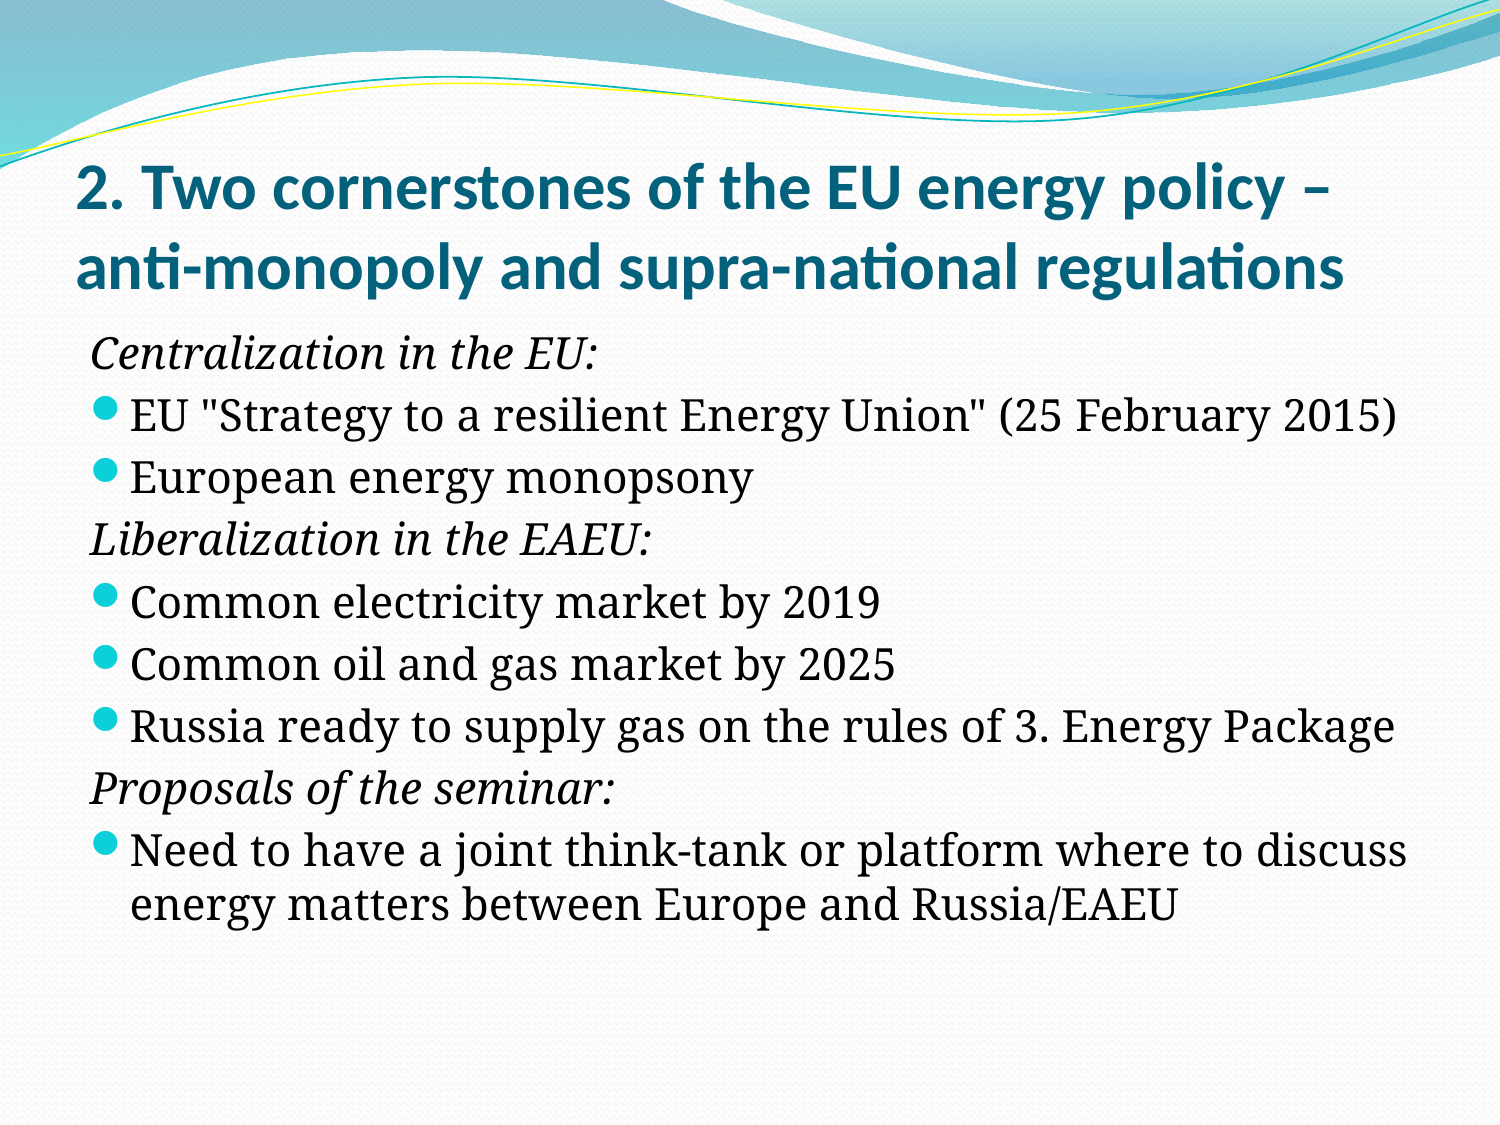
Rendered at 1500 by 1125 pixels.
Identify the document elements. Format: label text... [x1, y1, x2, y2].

title 2. Two cornerstones of the EU energy policy – anti-monopoly and supra-national regulations [75, 115, 1425, 303]
list Centralization in the EU: EU "Strategy to a resilient Energy Union" (25 February 2015) European energy monopsony Liberalization in the EAEU: Common electricity market by 2019 Common oil and gas market by 2025 Russia ready to supply gas on the rules of 3. Energy Package Proposals of the seminar: Need to have a joint think-tank or platform where to discuss energy matters between Europe and Russia/EAEU [75, 317, 1425, 1038]
